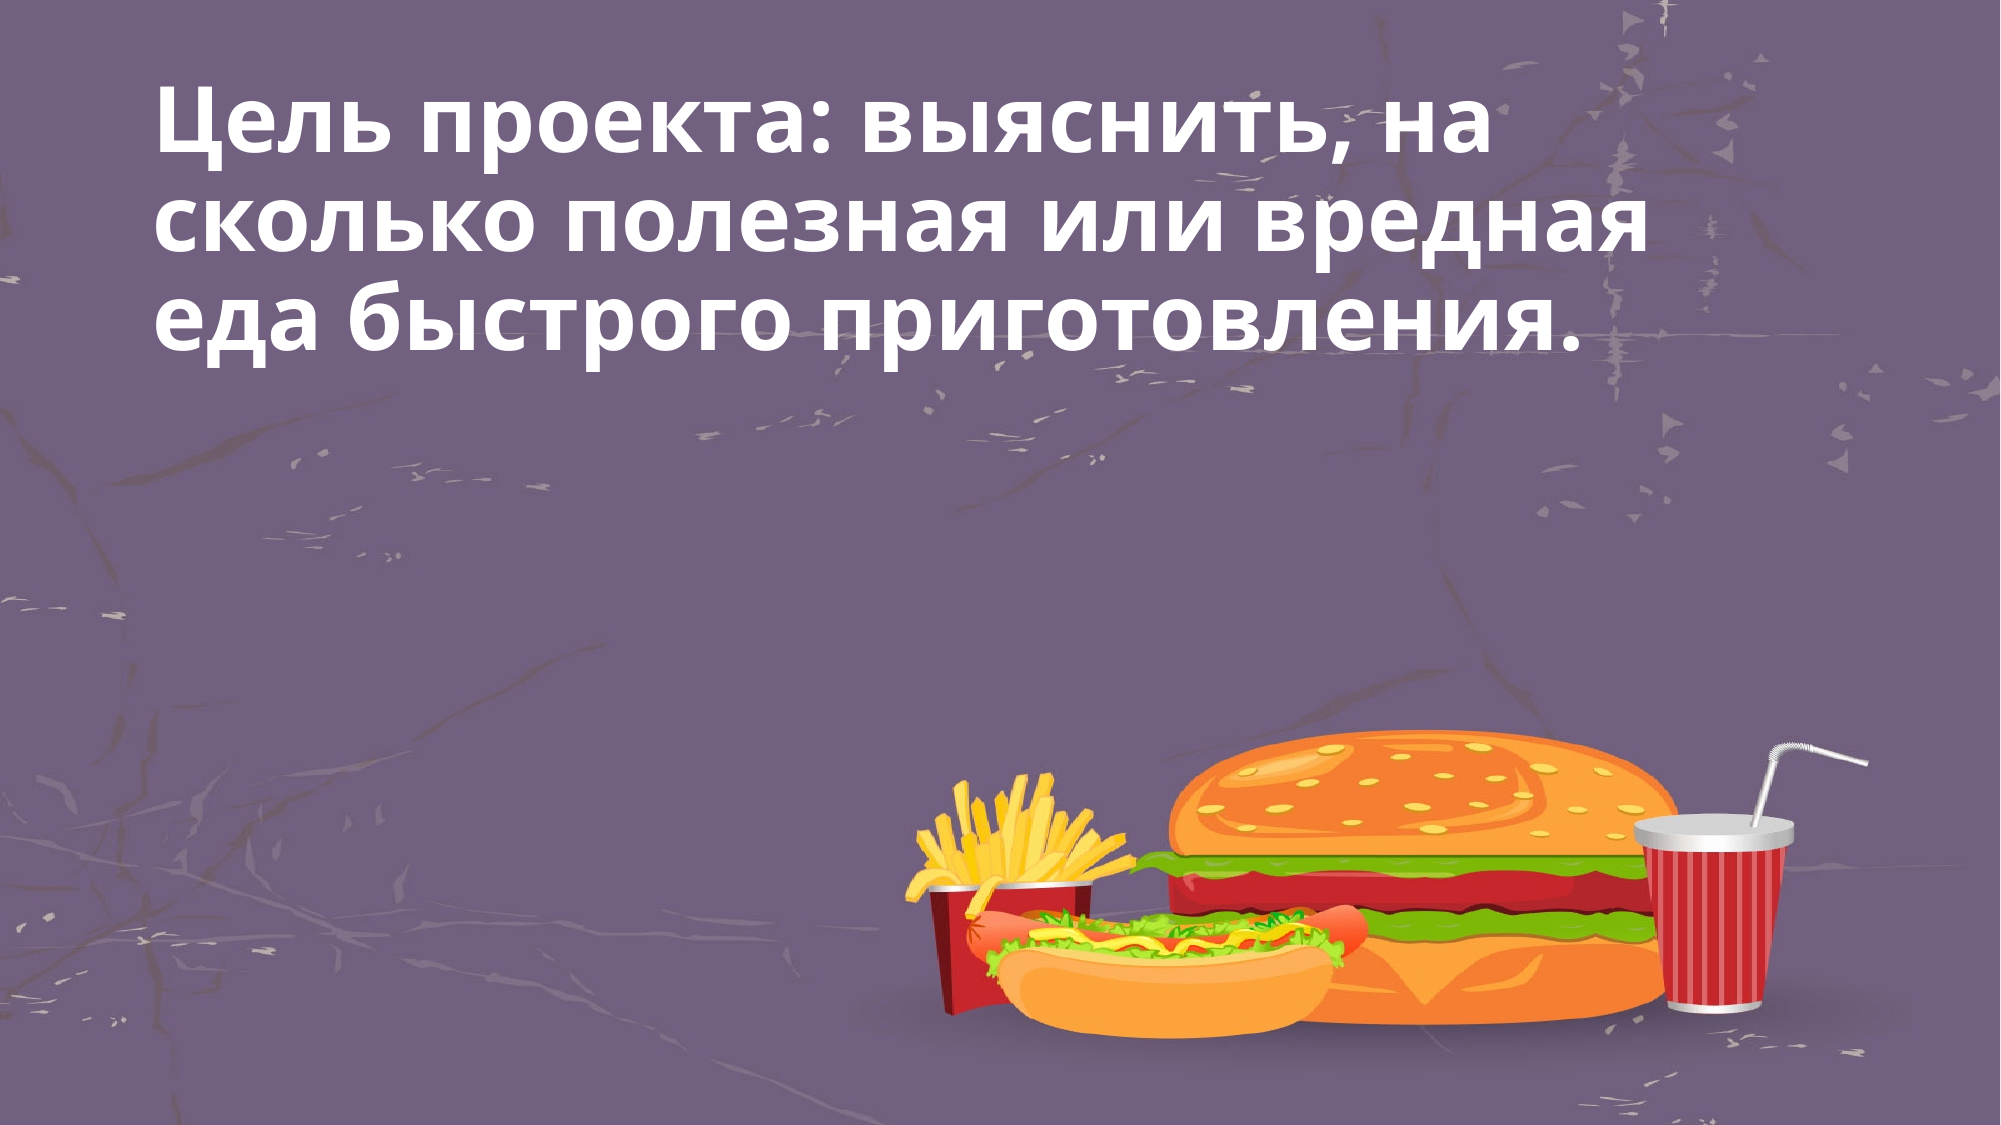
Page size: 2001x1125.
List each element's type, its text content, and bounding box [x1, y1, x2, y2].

title Цель проекта: выяснить, на сколько полезная или вредная еда быстрого приготовления. [137, 59, 1863, 384]
picture [0, 0, 2001, 1125]
